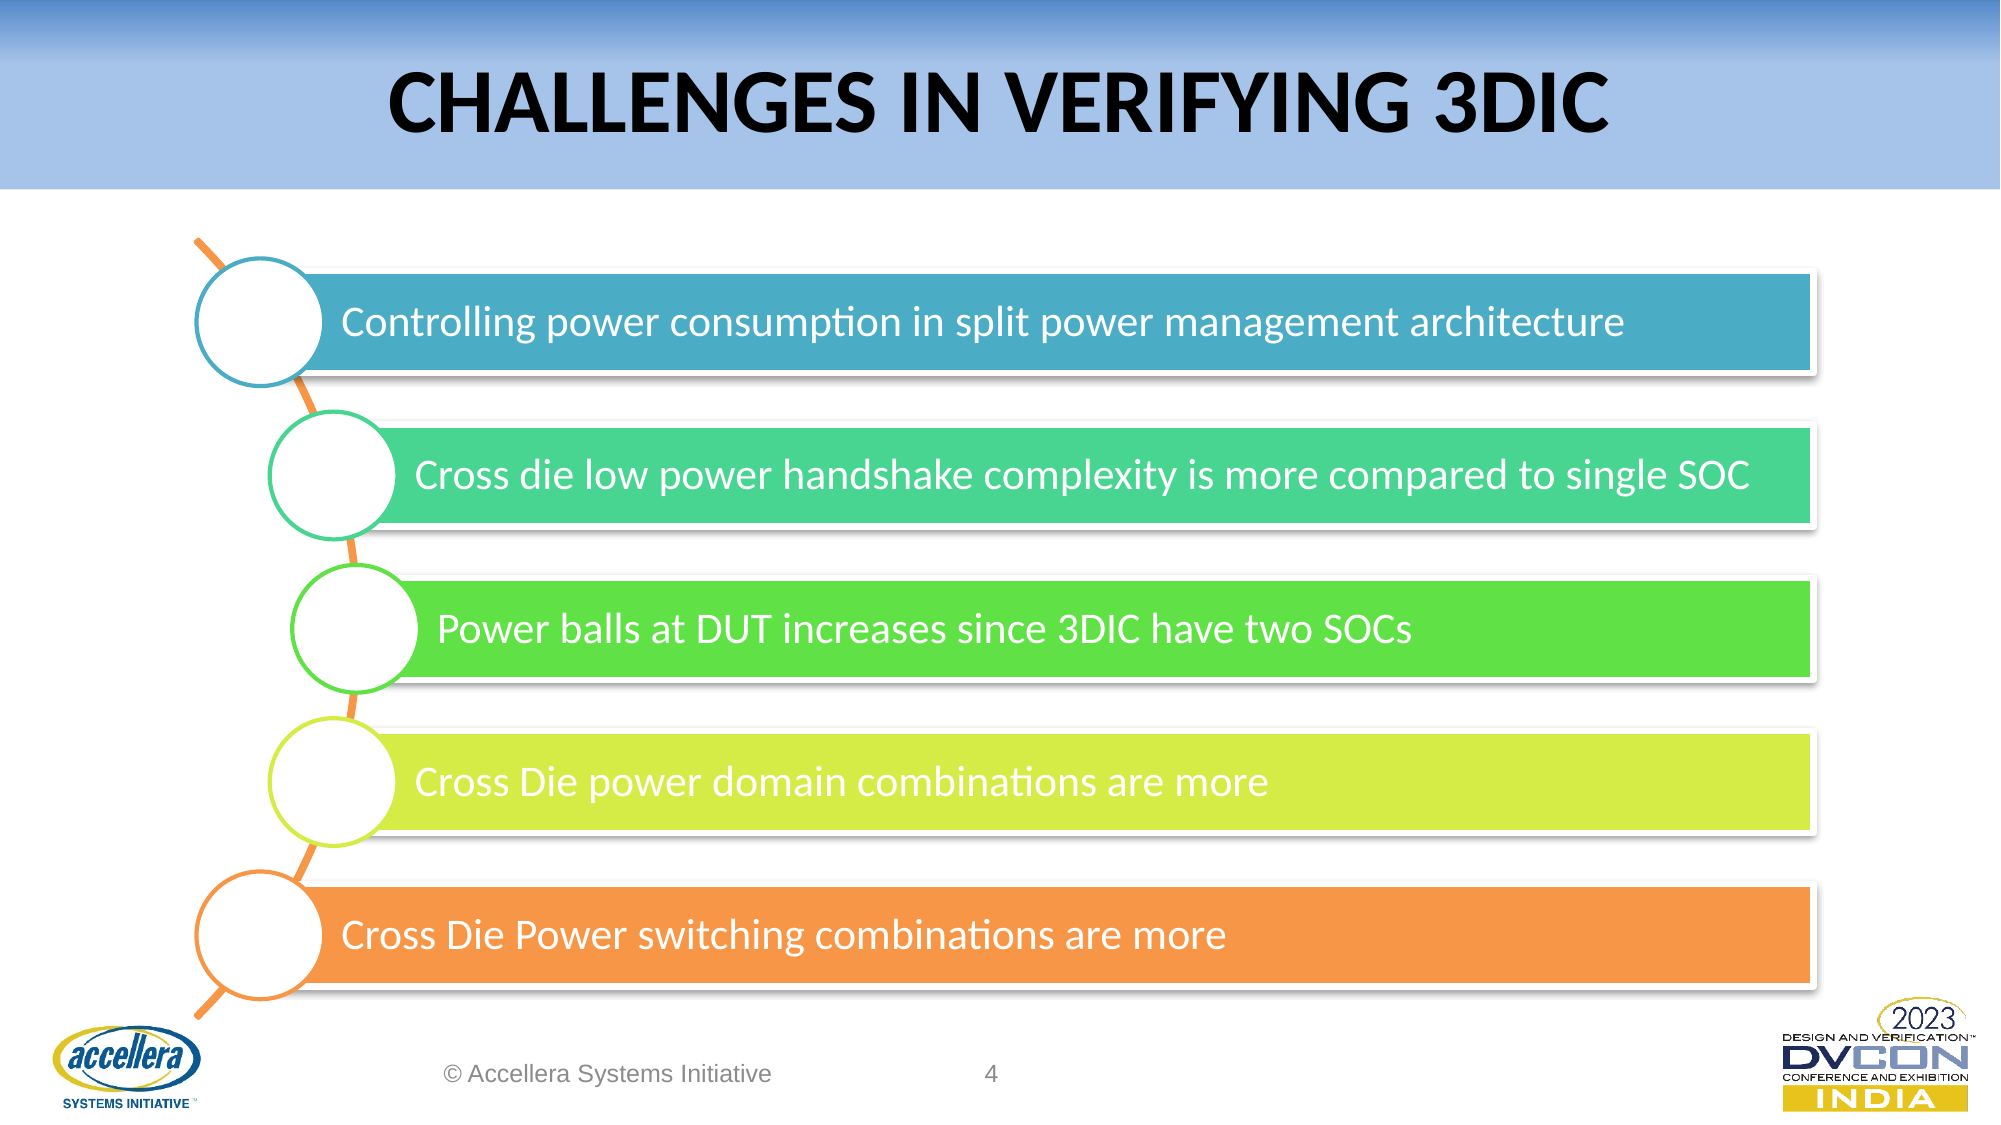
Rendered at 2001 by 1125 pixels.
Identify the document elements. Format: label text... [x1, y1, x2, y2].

text_box CHALLENGES IN VERIFYING 3DIC [0, 1, 2000, 190]
picture [1782, 996, 1976, 1112]
picture [48, 1021, 204, 1112]
footer © Accellera Systems Initiative [366, 1046, 800, 1103]
slide_number 4 [800, 1046, 1184, 1103]
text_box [183, 219, 1826, 1038]
